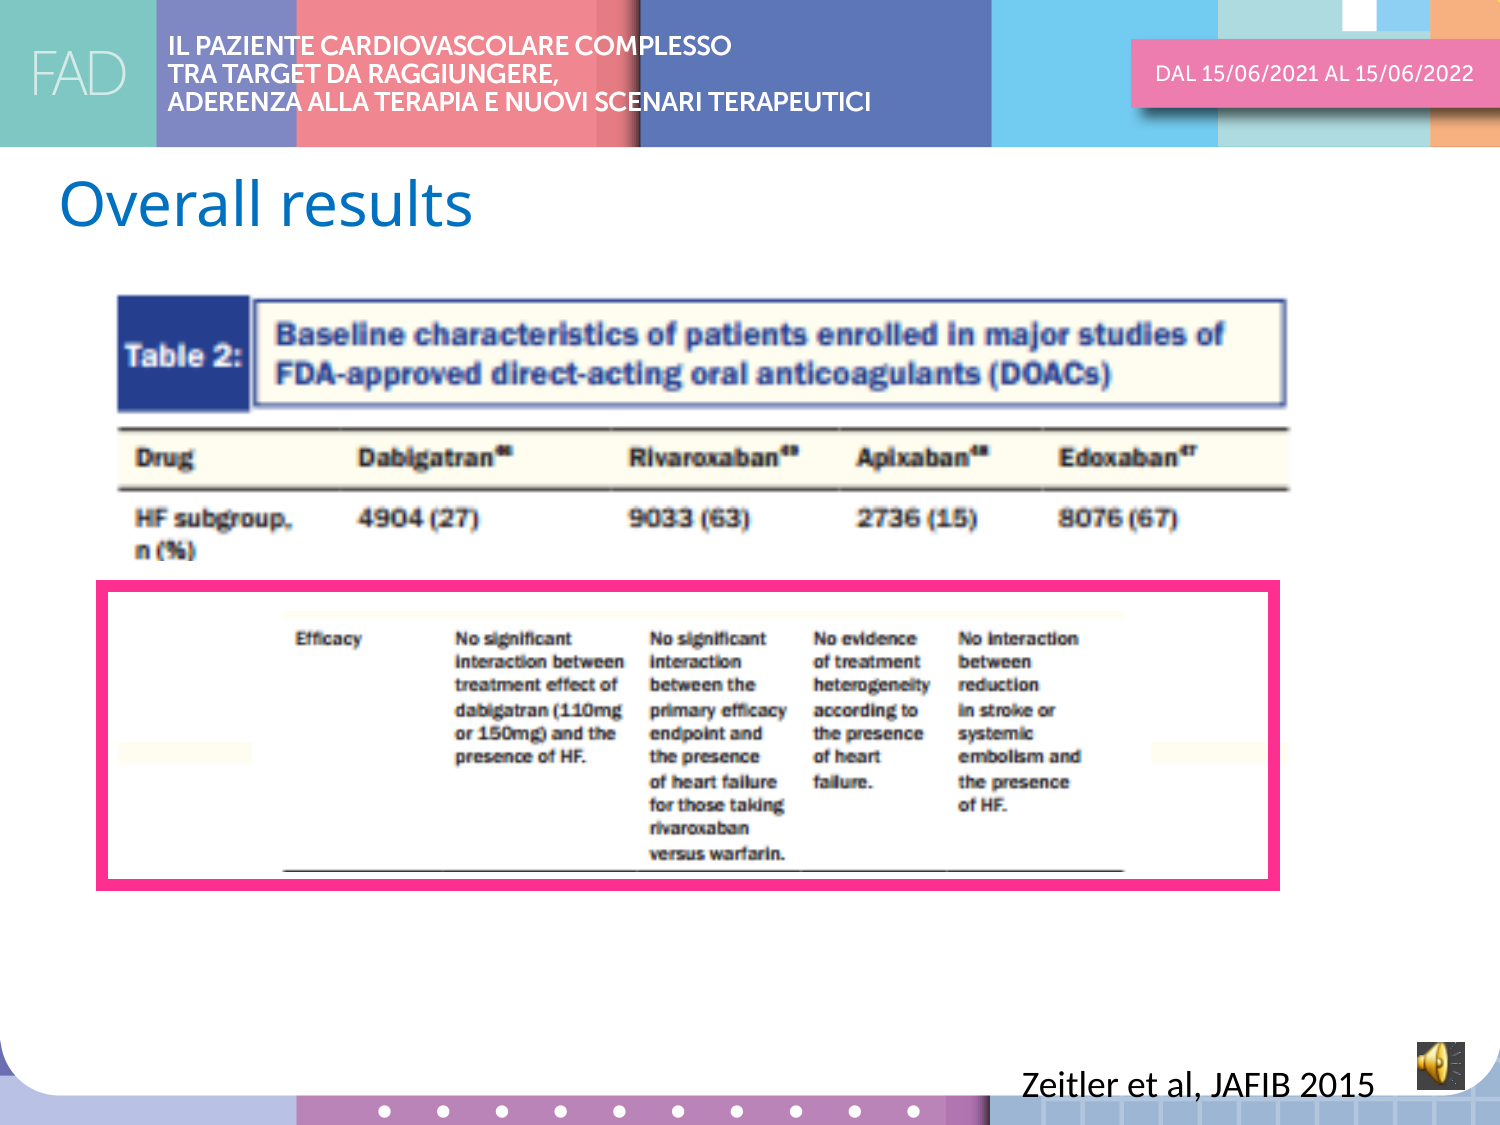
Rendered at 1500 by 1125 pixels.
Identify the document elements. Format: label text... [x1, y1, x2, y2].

picture [0, 0, 1500, 1125]
text_box [101, 769, 1275, 886]
title Overall results [43, 165, 1393, 248]
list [251, 611, 1152, 872]
text_box Zeitler et al, JAFIB 2015 [1007, 1052, 1391, 1113]
